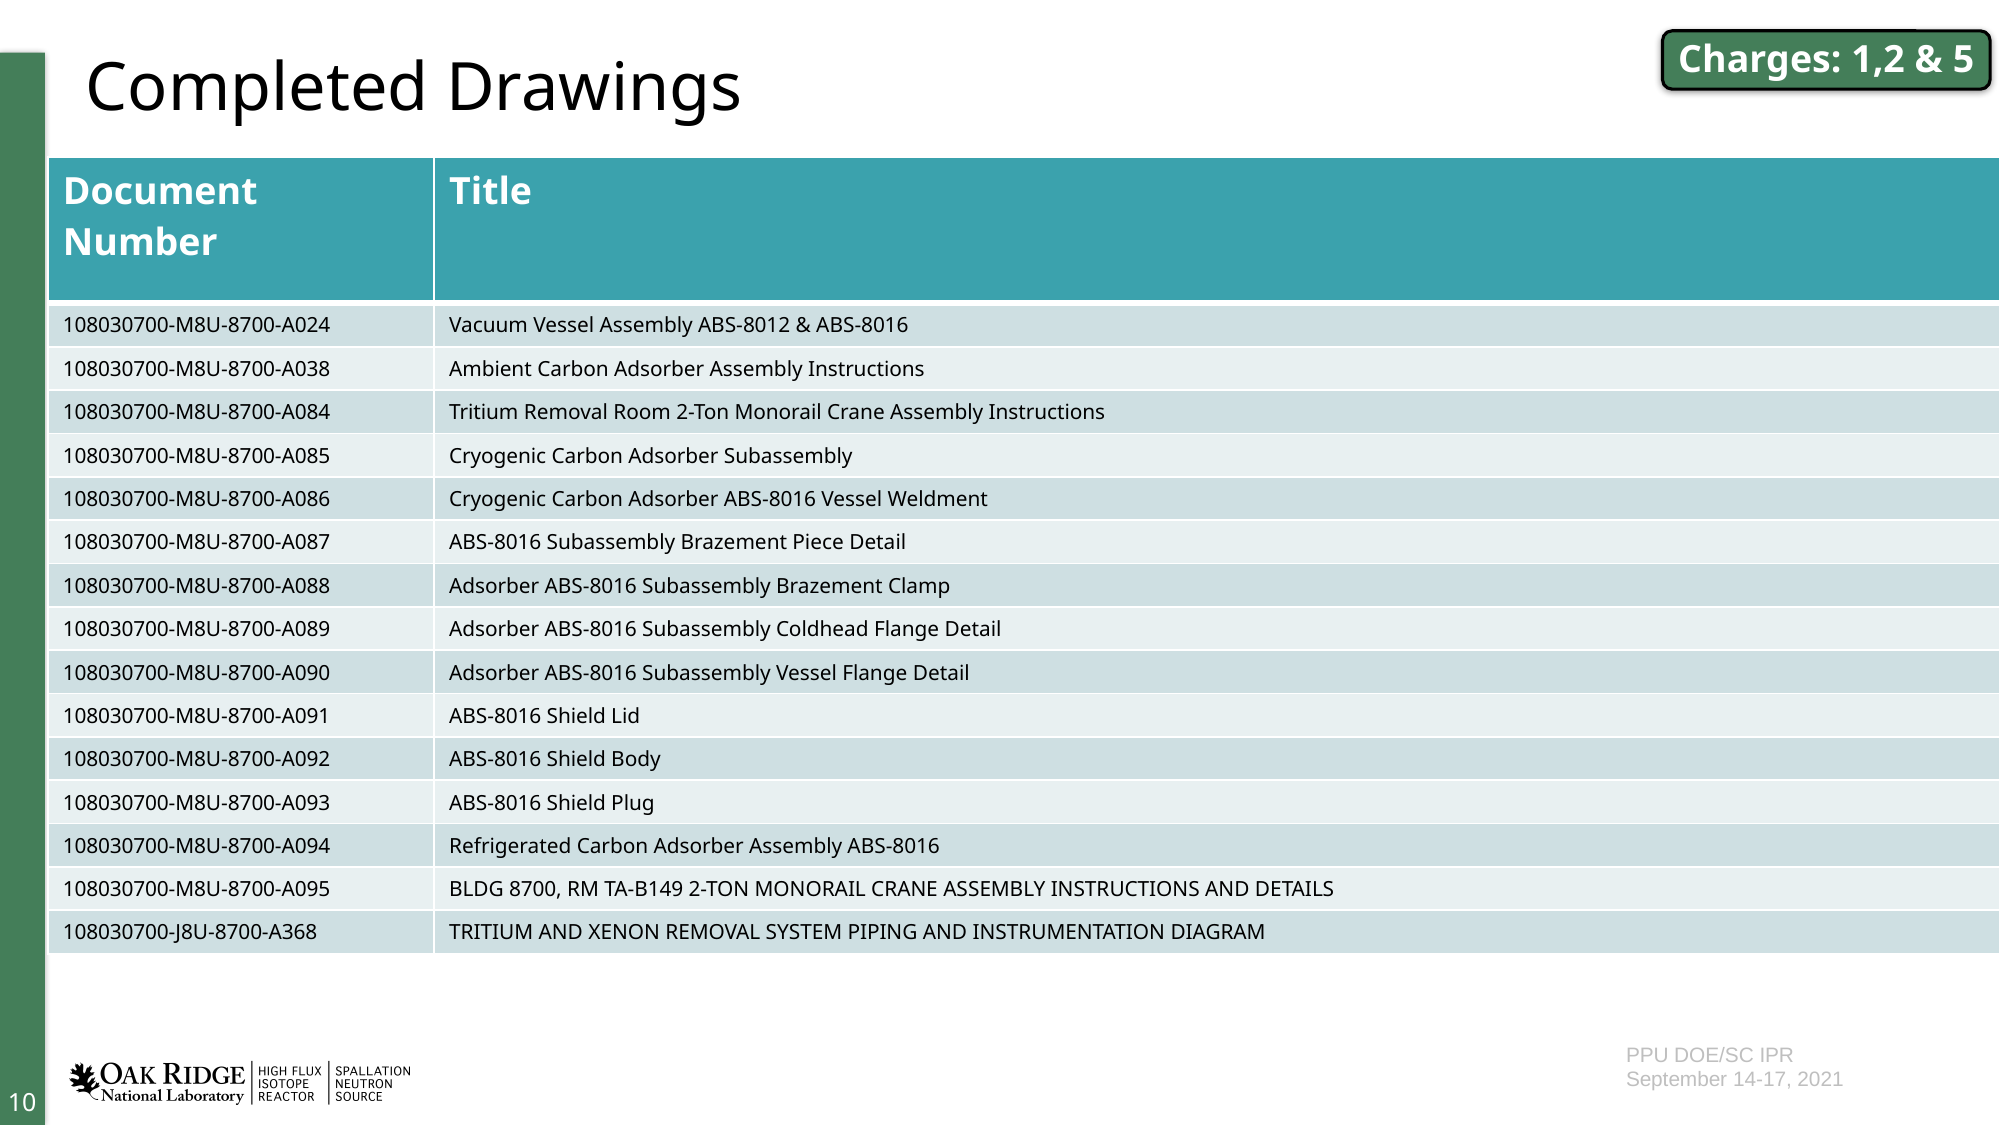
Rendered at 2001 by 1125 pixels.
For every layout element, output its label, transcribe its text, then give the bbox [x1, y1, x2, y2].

table_cell 108030700-M8U-8700-A093 [49, 781, 433, 823]
table_cell Ambient Carbon Adsorber Assembly Instructions [435, 348, 1999, 389]
title Completed Drawings [70, 44, 1946, 134]
table_cell 108030700-M8U-8700-A089 [49, 608, 433, 649]
table_header Title [435, 158, 1999, 300]
table_cell Refrigerated Carbon Adsorber Assembly ABS-8016 [435, 824, 1999, 866]
table_cell ABS-8016 Shield Body [435, 738, 1999, 779]
table_cell ABS-8016 Shield Lid [435, 694, 1999, 736]
table_cell Vacuum Vessel Assembly ABS-8012 & ABS-8016 [435, 306, 1999, 346]
table_cell 108030700-M8U-8700-A095 [49, 868, 433, 909]
table_cell TRITIUM AND XENON REMOVAL SYSTEM PIPING AND INSTRUMENTATION DIAGRAM [435, 911, 1999, 953]
table_cell 108030700-M8U-8700-A085 [49, 434, 433, 476]
table_cell 108030700-M8U-8700-A088 [49, 564, 433, 606]
picture [66, 1058, 413, 1108]
table_cell 108030700-M8U-8700-A084 [49, 391, 433, 433]
table_cell 108030700-M8U-8700-A090 [49, 651, 433, 693]
table_cell ABS-8016 Subassembly Brazement Piece Detail [435, 521, 1999, 563]
table_cell Cryogenic Carbon Adsorber ABS-8016 Vessel Weldment [435, 478, 1999, 519]
table_header Document Number [49, 158, 433, 300]
table_cell Adsorber ABS-8016 Subassembly Brazement Clamp [435, 564, 1999, 606]
table_cell 108030700-M8U-8700-A024 [49, 306, 433, 346]
table_cell 108030700-M8U-8700-A092 [49, 738, 433, 779]
table_cell Tritium Removal Room 2-Ton Monorail Crane Assembly Instructions [435, 391, 1999, 433]
table_cell Adsorber ABS-8016 Subassembly Vessel Flange Detail [435, 651, 1999, 693]
table_cell Cryogenic Carbon Adsorber Subassembly [435, 434, 1999, 476]
table_cell 108030700-M8U-8700-A087 [49, 521, 433, 563]
table_cell 108030700-J8U-8700-A368 [49, 911, 433, 953]
table_cell 108030700-M8U-8700-A091 [49, 694, 433, 736]
table_cell 108030700-M8U-8700-A094 [49, 824, 433, 866]
table_cell ABS-8016 Shield Plug [435, 781, 1999, 823]
table_cell BLDG 8700, RM TA-B149 2-TON MONORAIL CRANE ASSEMBLY INSTRUCTIONS AND DETAILS [435, 868, 1999, 909]
table_cell Adsorber ABS-8016 Subassembly Coldhead Flange Detail [435, 608, 1999, 649]
table_cell 108030700-M8U-8700-A086 [49, 478, 433, 519]
text_box Charges: 1,2 & 5 [1662, 30, 1991, 90]
table_cell 108030700-M8U-8700-A038 [49, 348, 433, 389]
